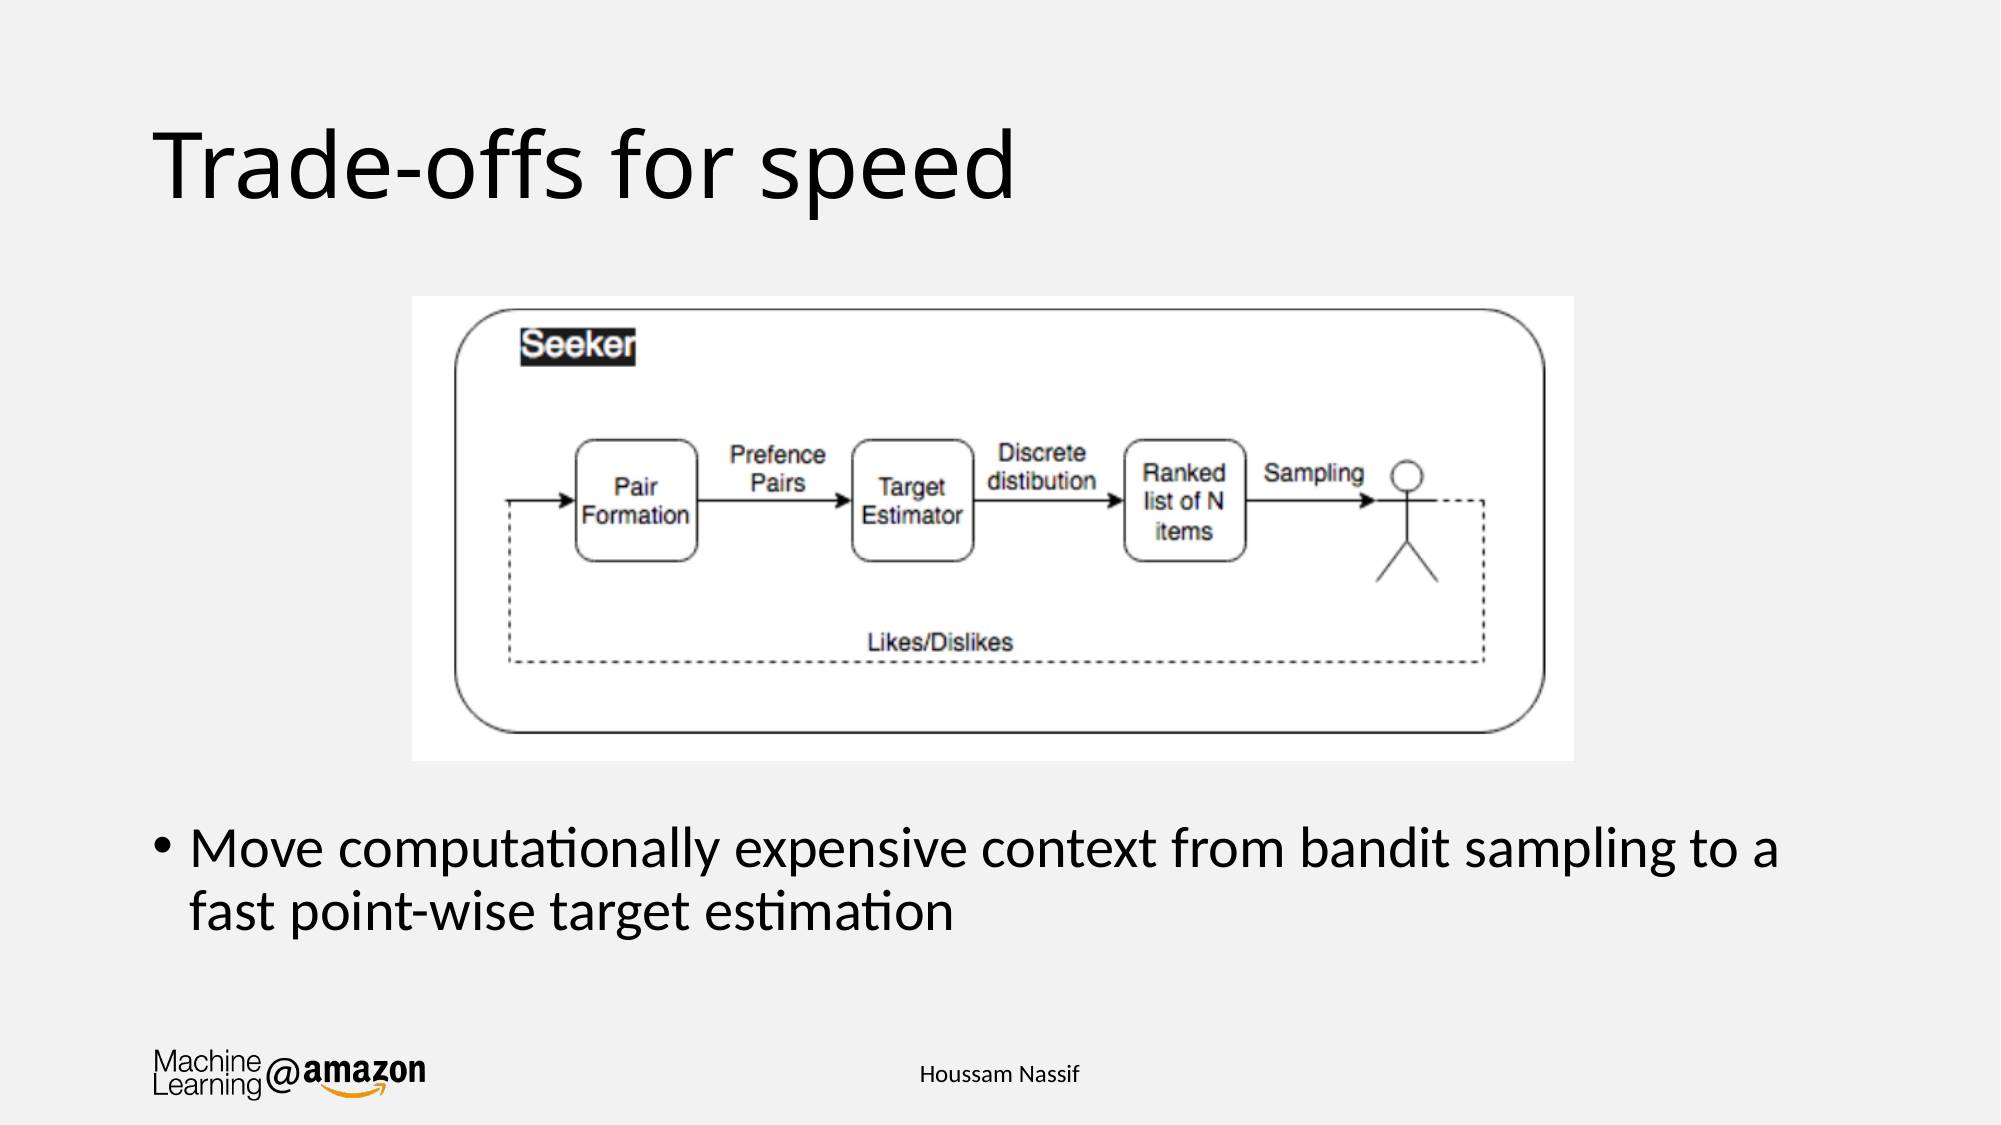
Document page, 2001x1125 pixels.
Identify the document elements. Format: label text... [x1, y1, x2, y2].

footer Houssam Nassif [662, 1042, 1338, 1103]
title Trade-offs for speed [137, 59, 1863, 278]
list Move computationally expensive context from bandit sampling to a fast point-wise target estimation [137, 299, 1863, 1014]
picture [412, 296, 1574, 761]
picture [154, 1049, 425, 1101]
